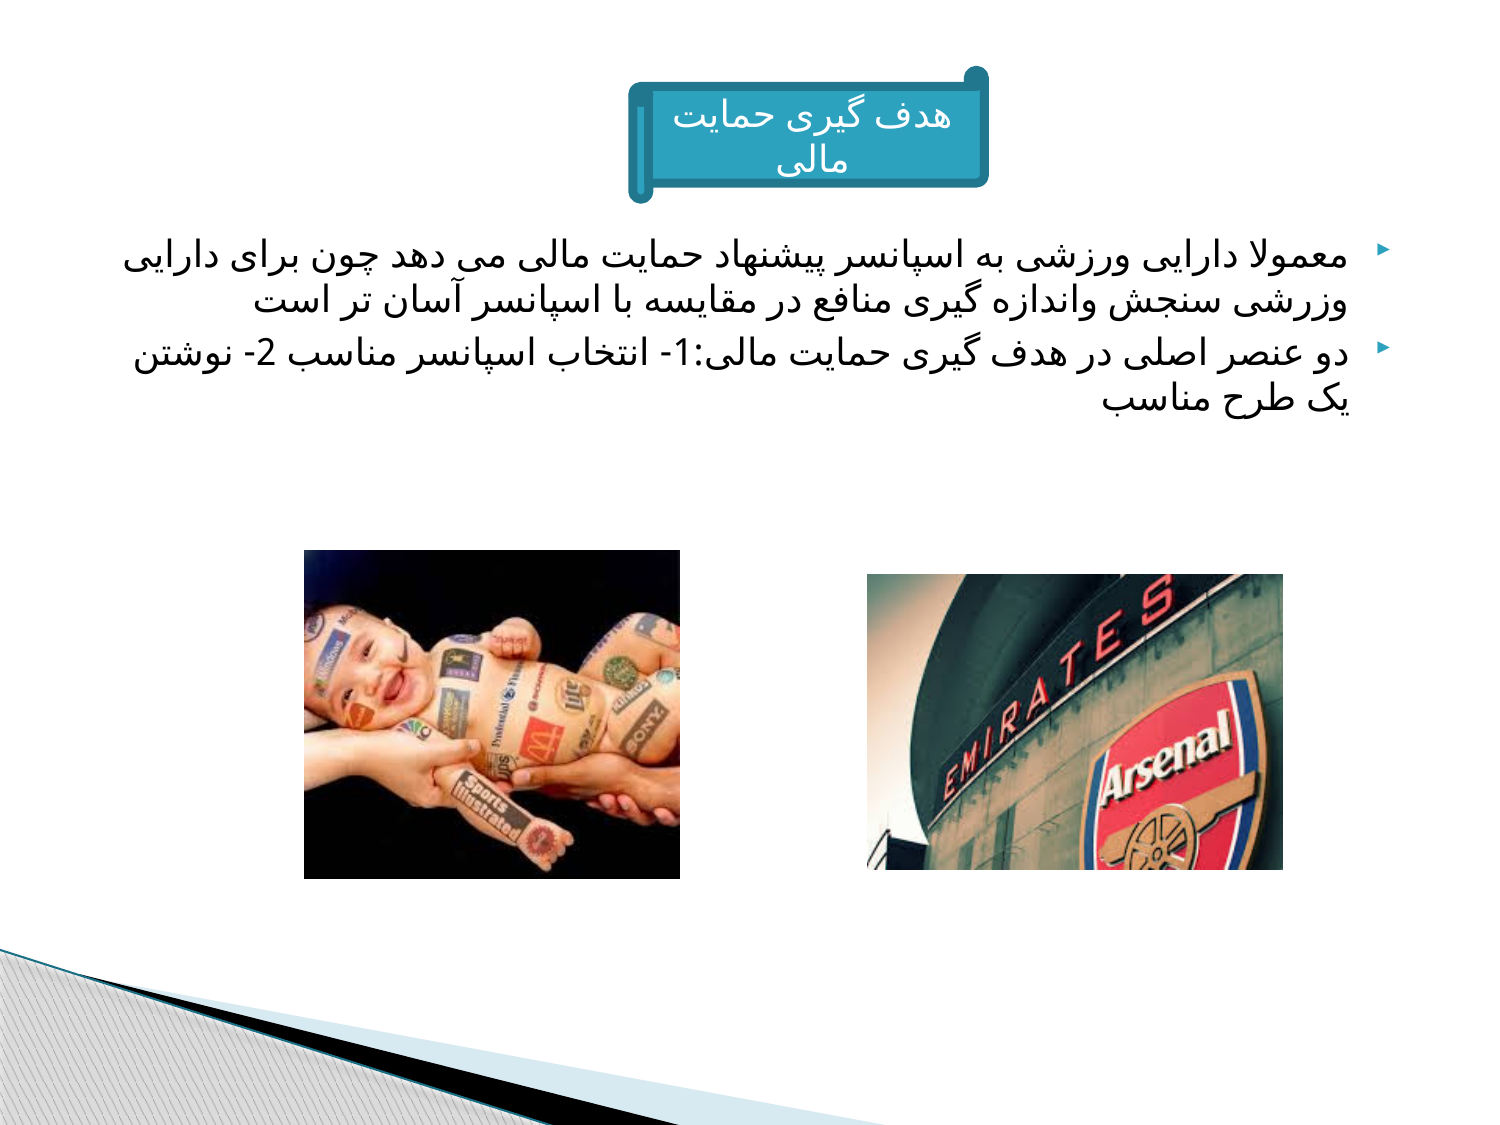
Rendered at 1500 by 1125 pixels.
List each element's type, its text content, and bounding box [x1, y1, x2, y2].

picture [866, 573, 1283, 870]
picture [304, 550, 680, 880]
text_box هدف گیری حمایت مالی [628, 65, 989, 204]
list معمولا دارایی ورزشی به اسپانسر پیشنهاد حمایت مالی می دهد چون برای دارایی وزرشی سنجش واندازه گیری منافع در مقایسه با اسپانسر آسان تر است دو عنصر اصلی در هدف گیری حمایت مالی:1- انتخاب اسپانسر مناسب 2- نوشتن یک طرح مناسب [75, 222, 1425, 1005]
